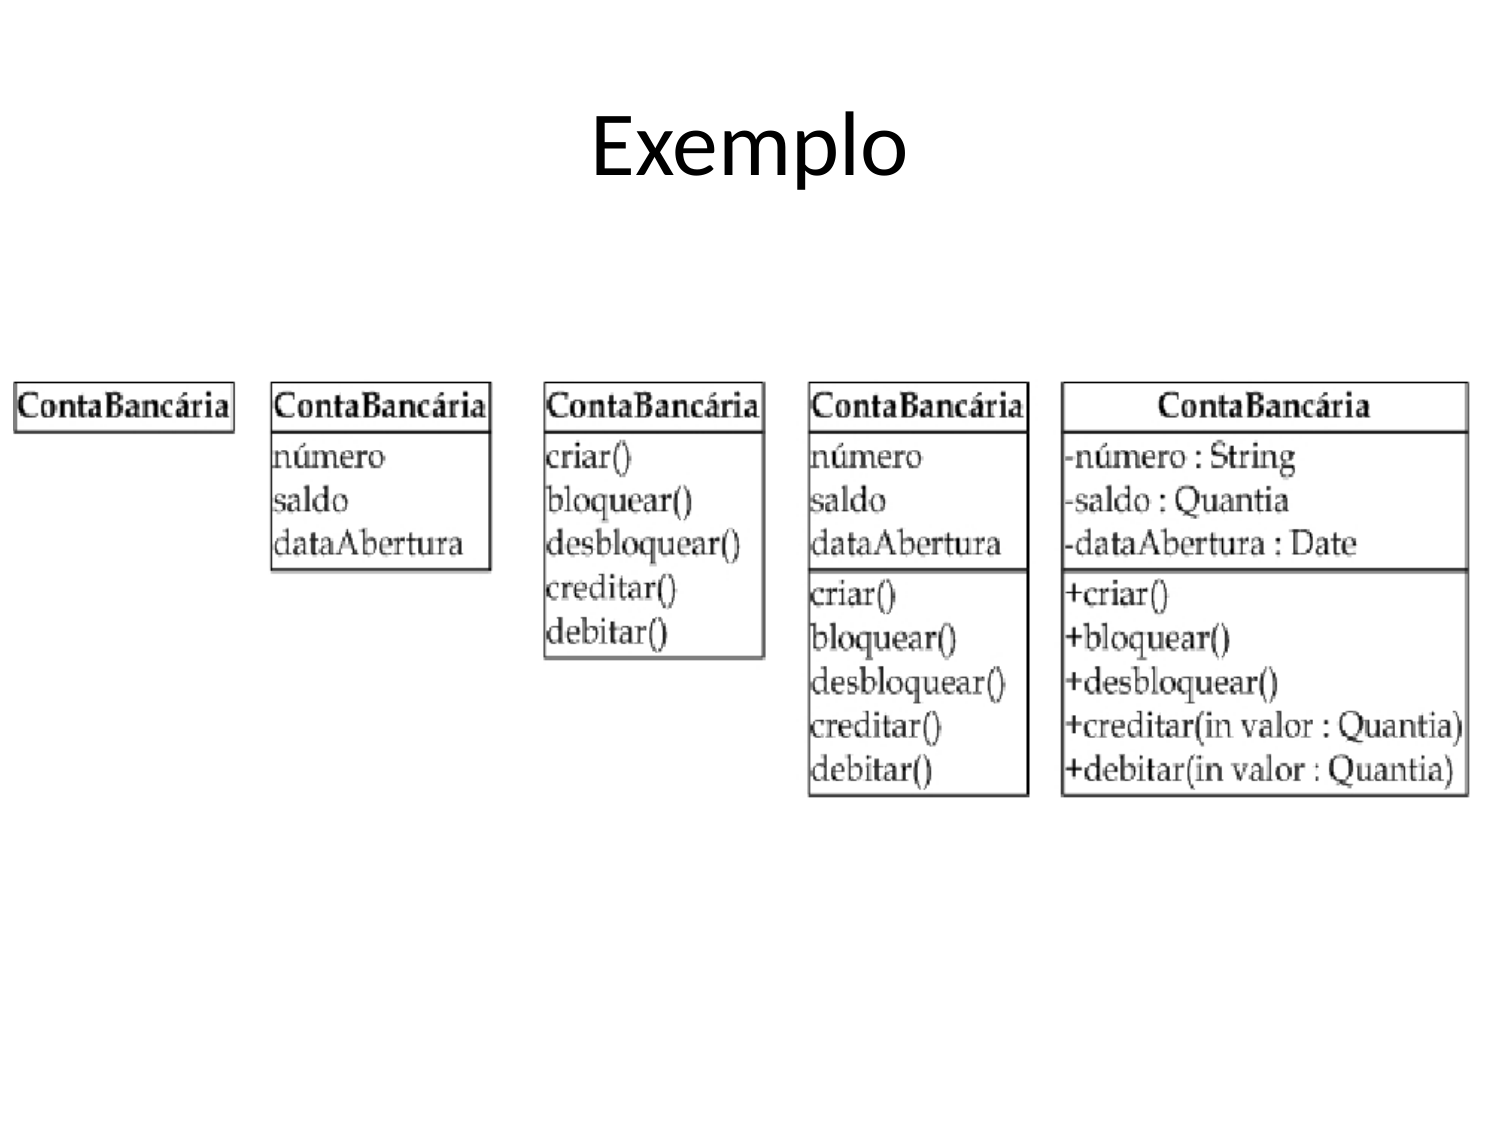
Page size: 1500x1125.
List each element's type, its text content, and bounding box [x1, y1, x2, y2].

picture [13, 378, 1471, 799]
title Exemplo [75, 45, 1425, 233]
